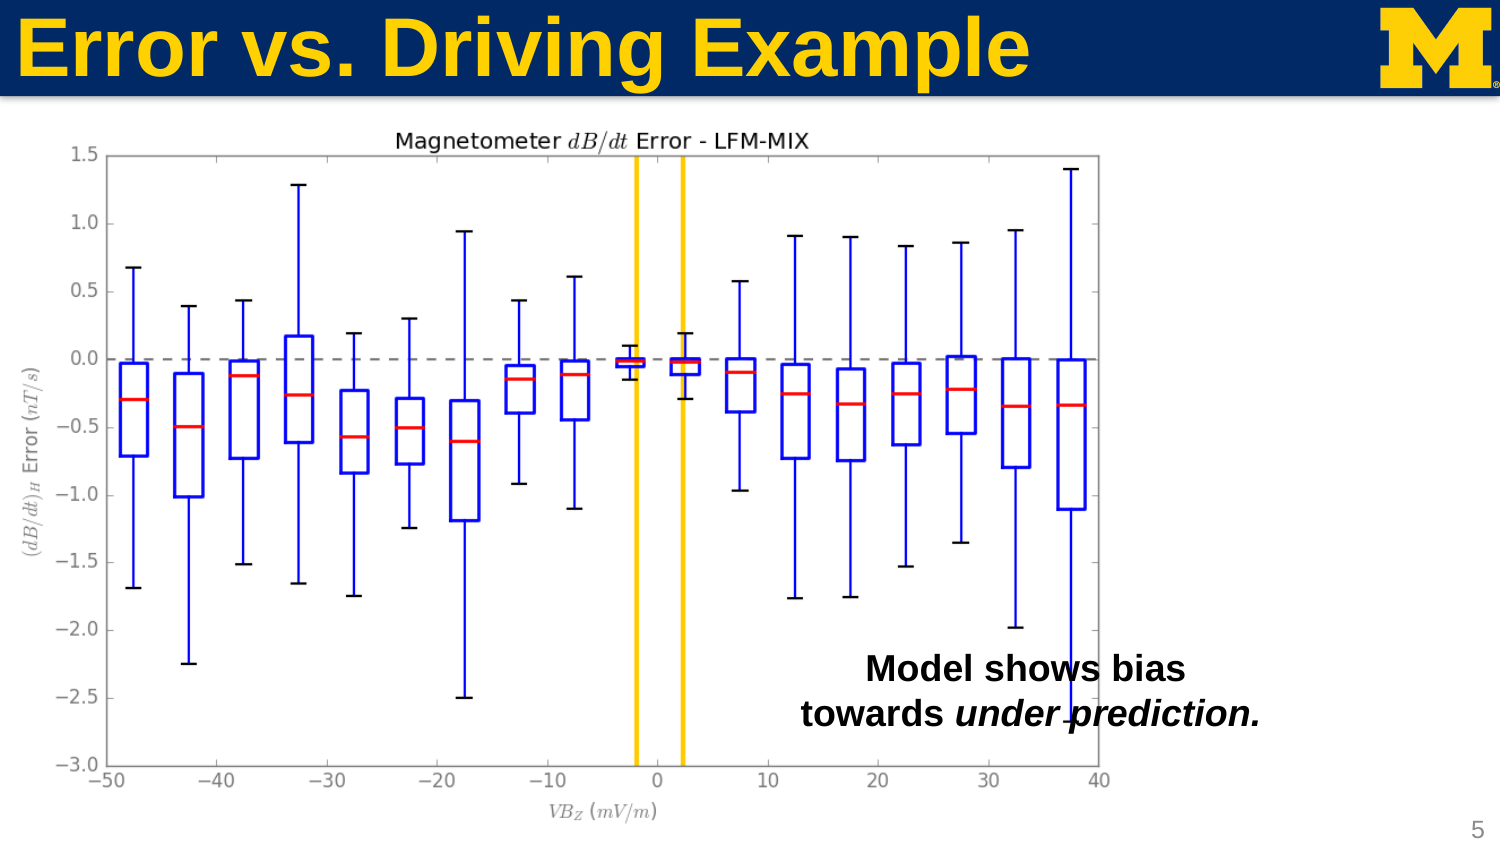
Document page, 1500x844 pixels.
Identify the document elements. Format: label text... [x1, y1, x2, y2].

picture [1380, 7, 1500, 89]
picture [0, 108, 1131, 844]
title Error vs. Driving Example [0, 1, 1234, 84]
text_box Model shows bias towards under prediction. [1135, 637, 1294, 742]
slide_number 5 [1354, 812, 1500, 844]
